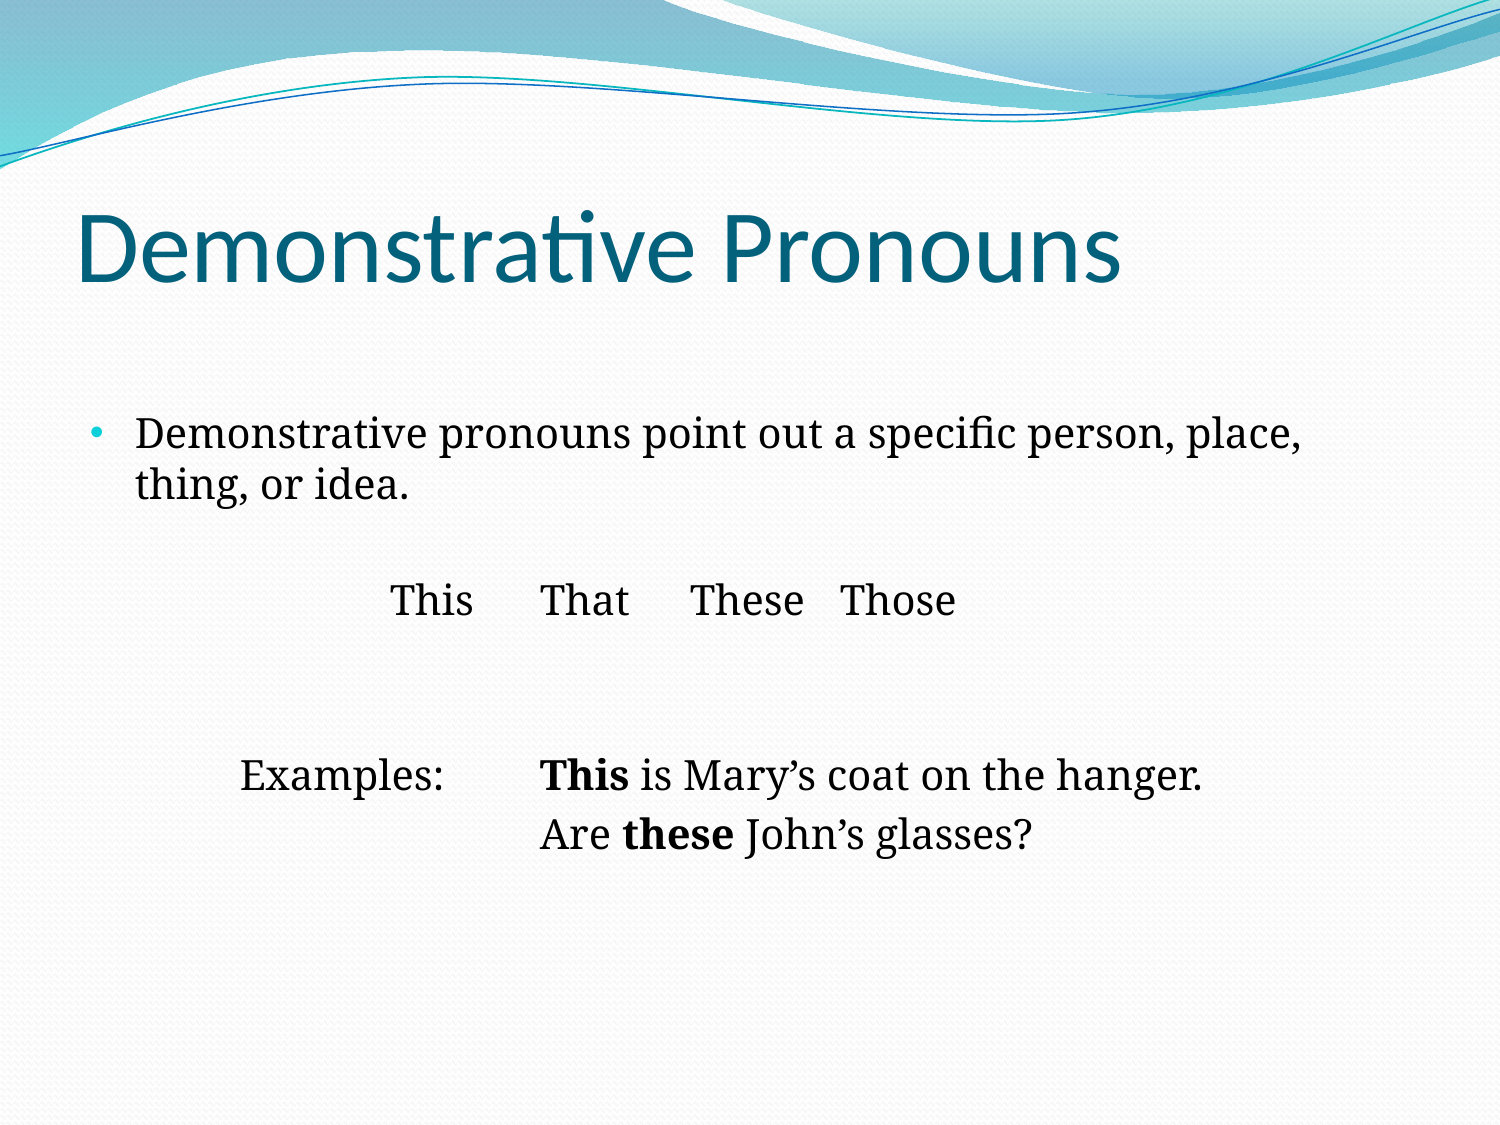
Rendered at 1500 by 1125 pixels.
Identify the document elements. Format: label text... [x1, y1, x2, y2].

title Demonstrative Pronouns [75, 115, 1425, 303]
list Demonstrative pronouns point out a specific person, place, thing, or idea. This That These Those Examples: This is Mary’s coat on the hanger. Are these John’s glasses? [75, 399, 1425, 1038]
